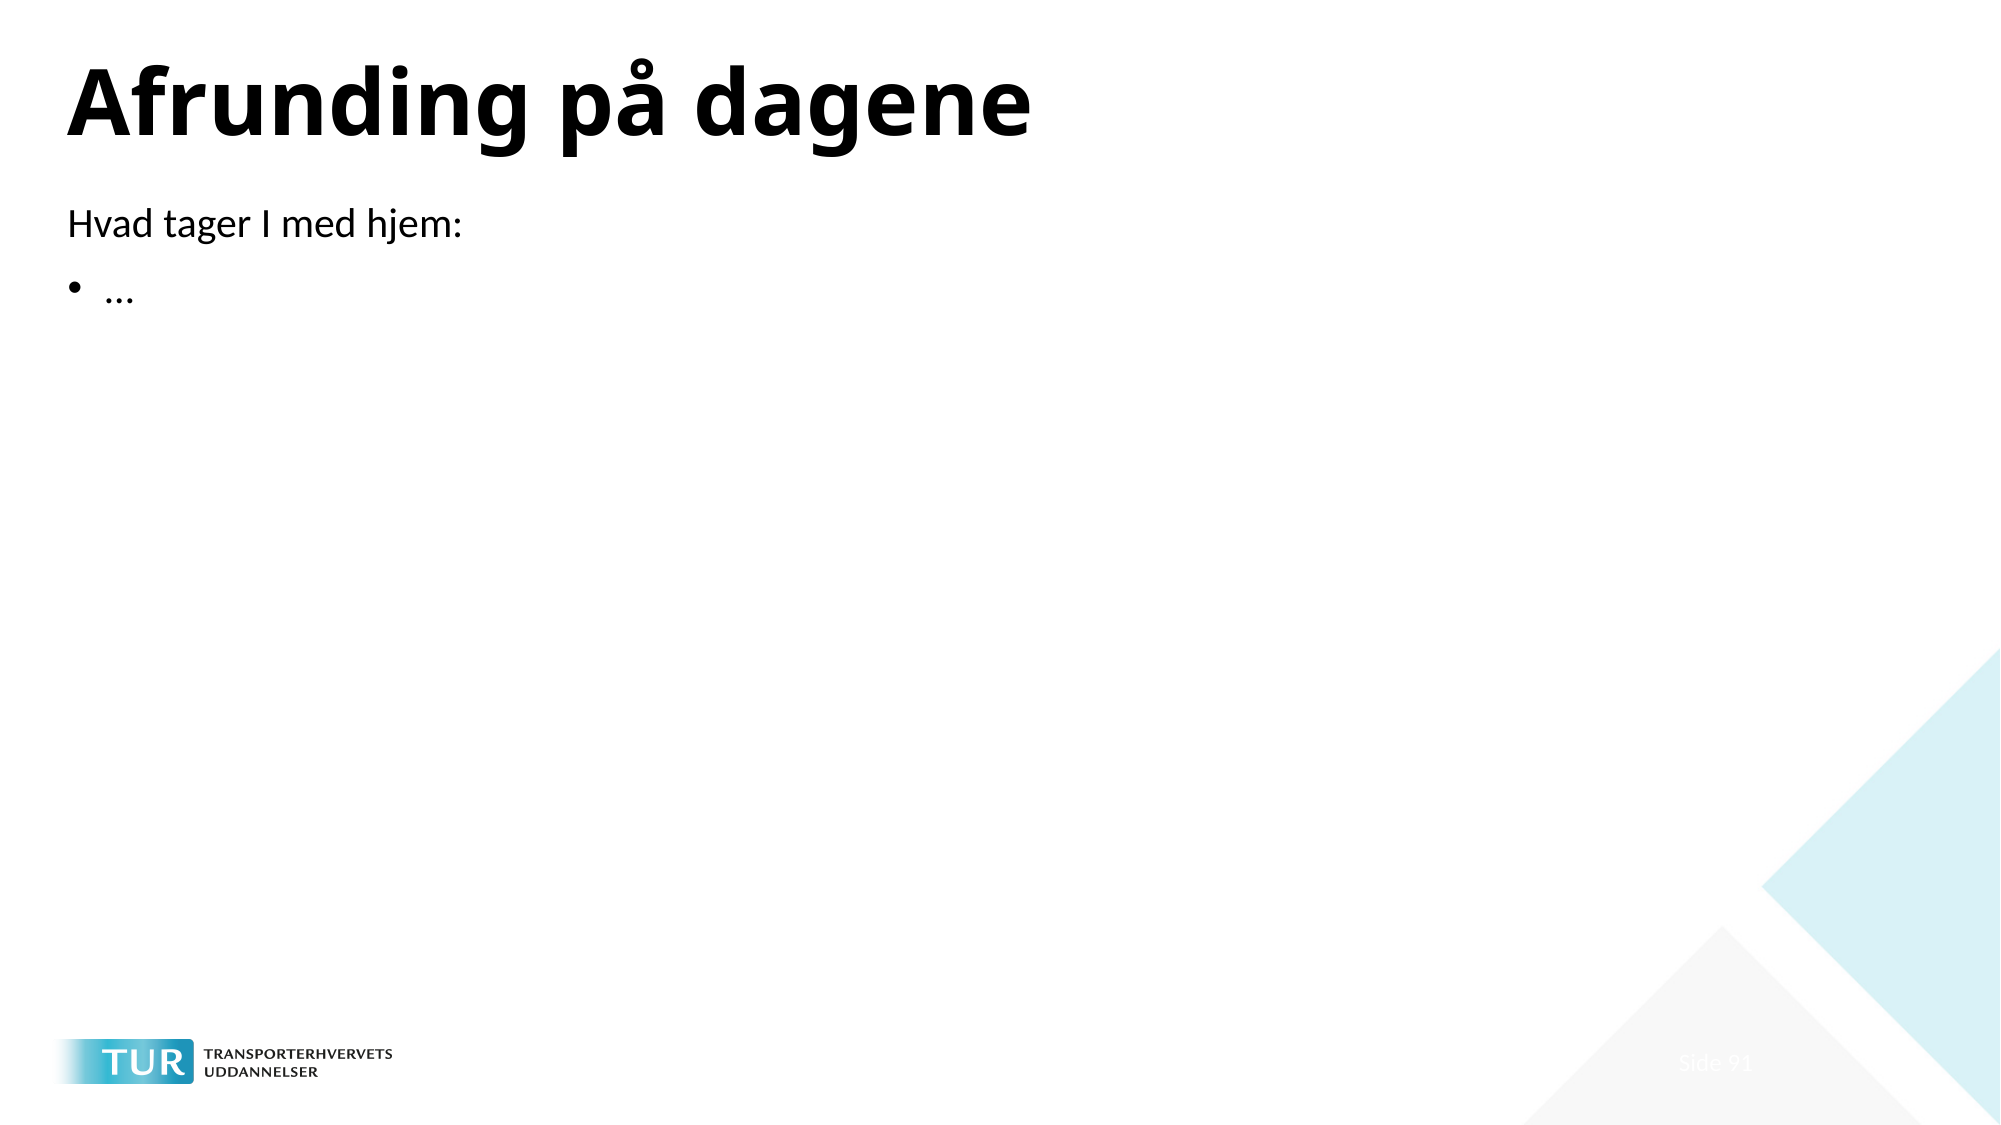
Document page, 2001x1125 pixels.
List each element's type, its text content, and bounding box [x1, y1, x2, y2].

picture [0, 0, 2000, 1125]
list Hvad tager I med hjem: … [52, 194, 1794, 1008]
title Afrunding på dagene [52, 21, 1948, 190]
